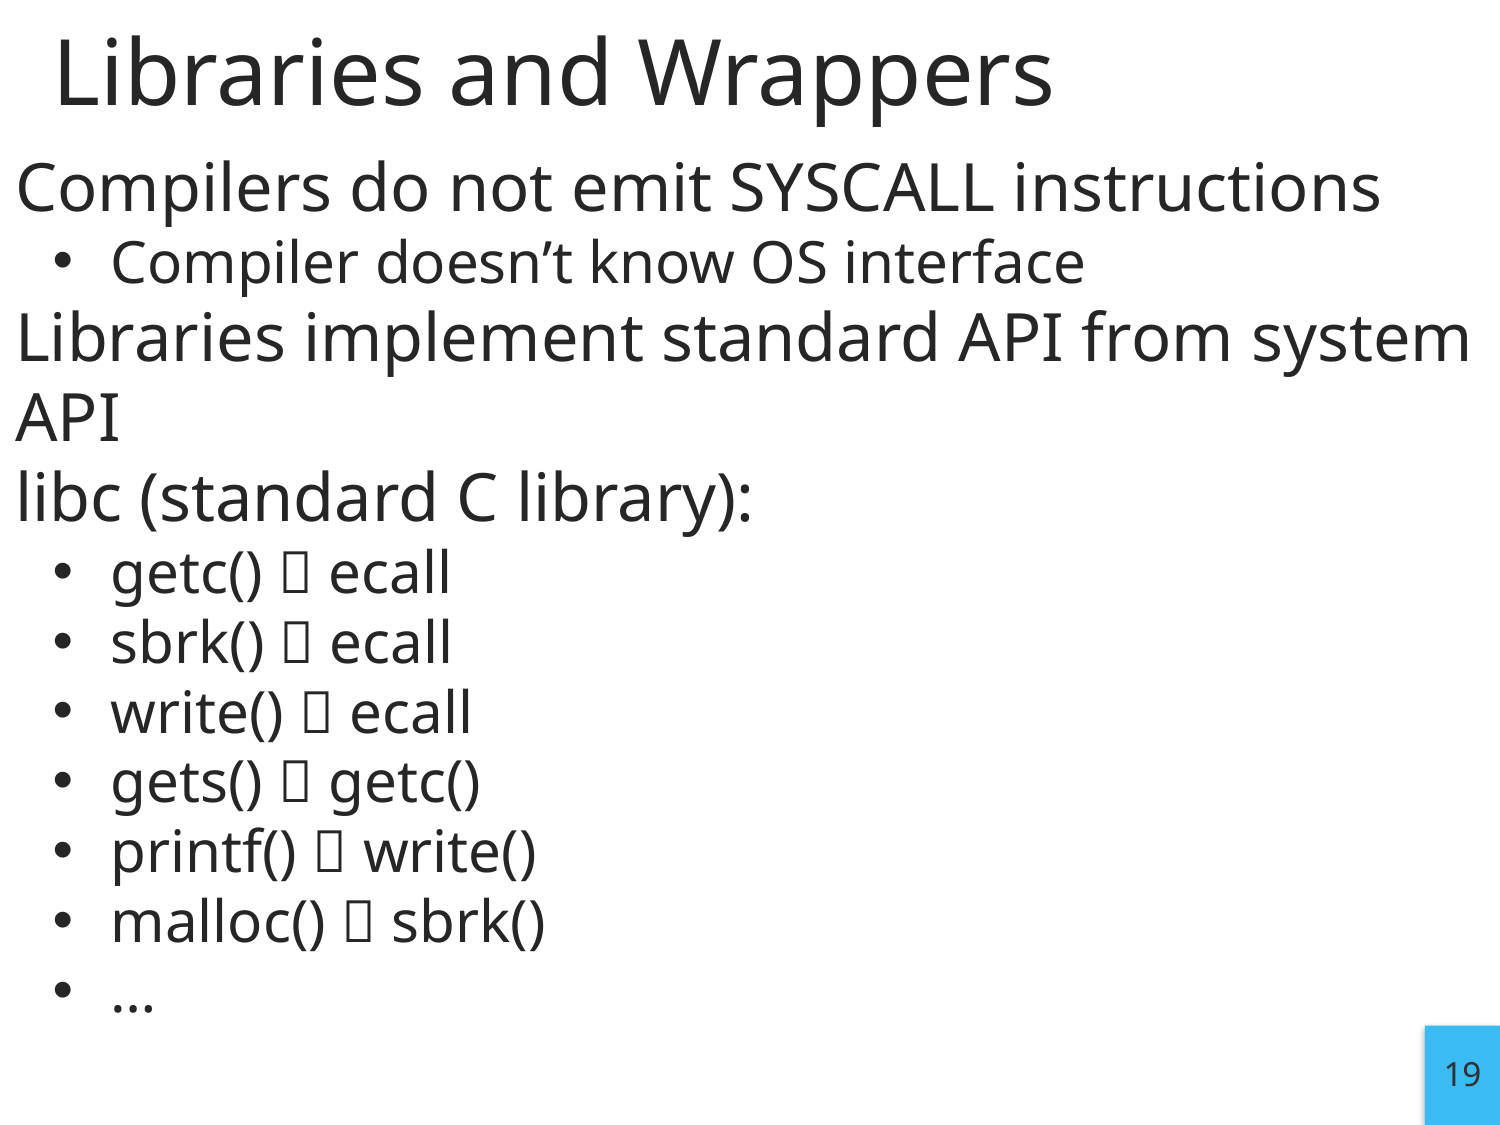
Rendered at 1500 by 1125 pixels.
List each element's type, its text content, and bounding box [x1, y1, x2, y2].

list Compilers do not emit SYSCALL instructions Compiler doesn’t know OS interface Libraries implement standard API from system API libc (standard C library): getc()  ecall sbrk()  ecall write()  ecall gets()  getc() printf()  write() malloc()  sbrk() … [0, 137, 1500, 1063]
slide_number 19 [1425, 1063, 1500, 1125]
title Libraries and Wrappers [37, 24, 1463, 113]
